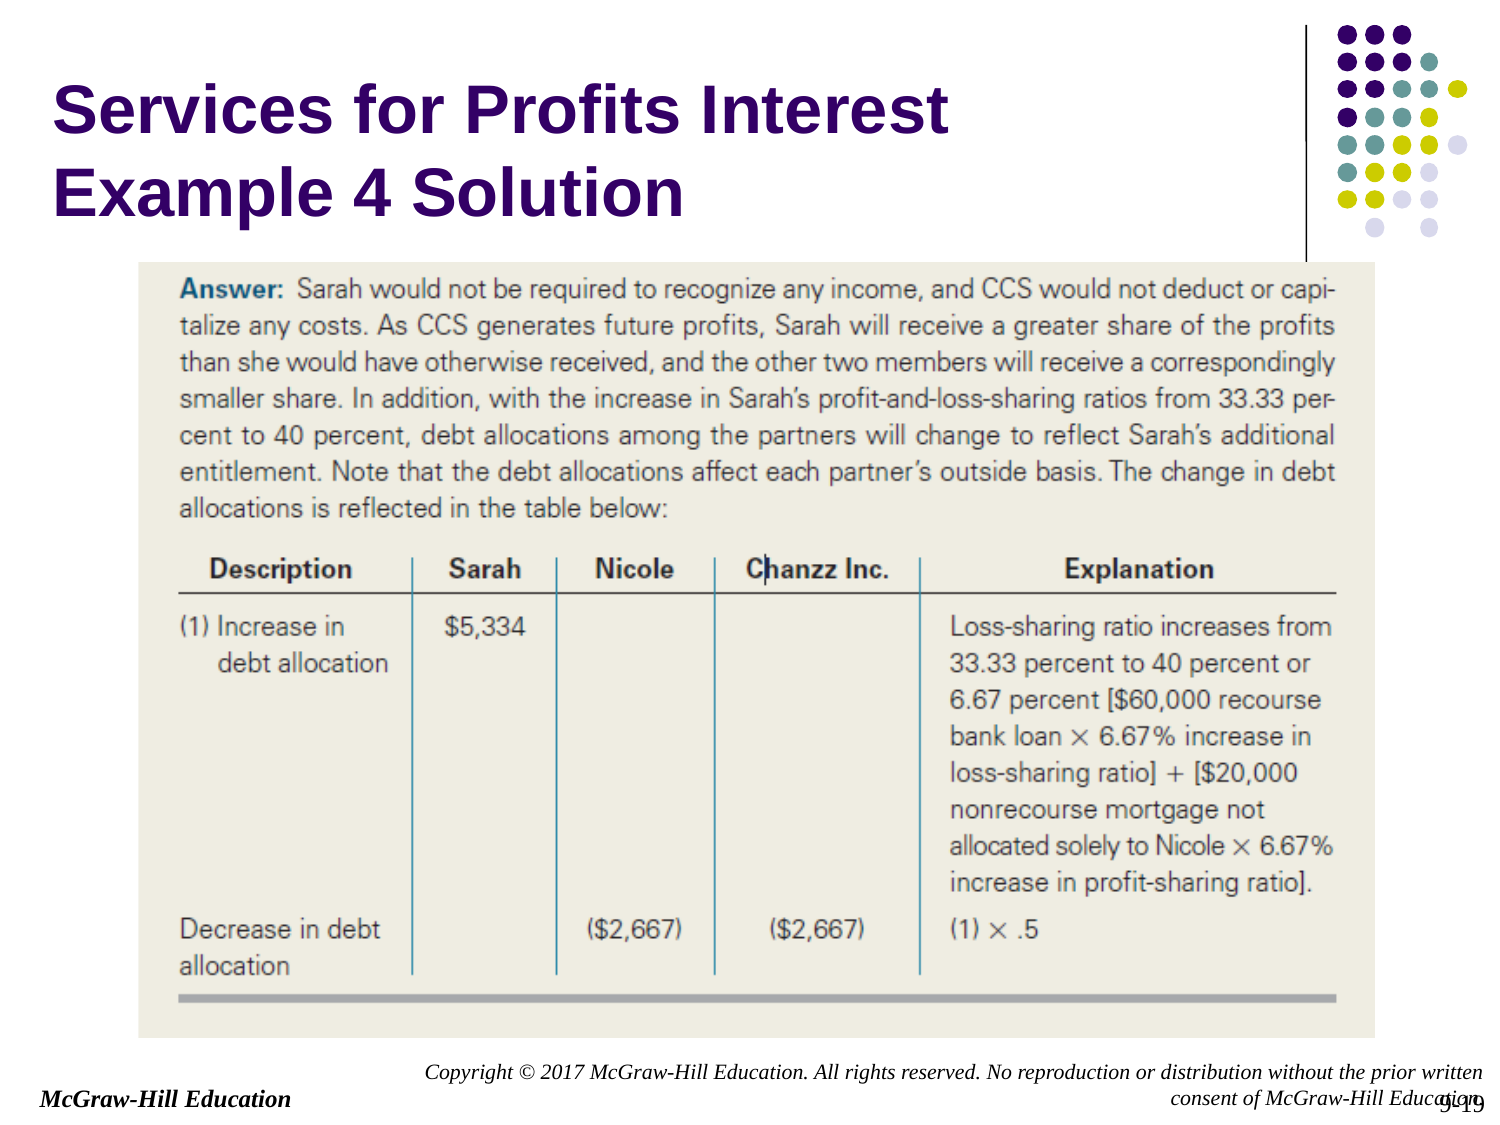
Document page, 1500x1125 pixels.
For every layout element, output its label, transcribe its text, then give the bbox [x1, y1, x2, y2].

text_box 9-19 [1187, 1049, 1500, 1125]
picture [137, 262, 1375, 1038]
text_box Services for Profits Interest Example 4 Solution [37, 62, 1300, 238]
